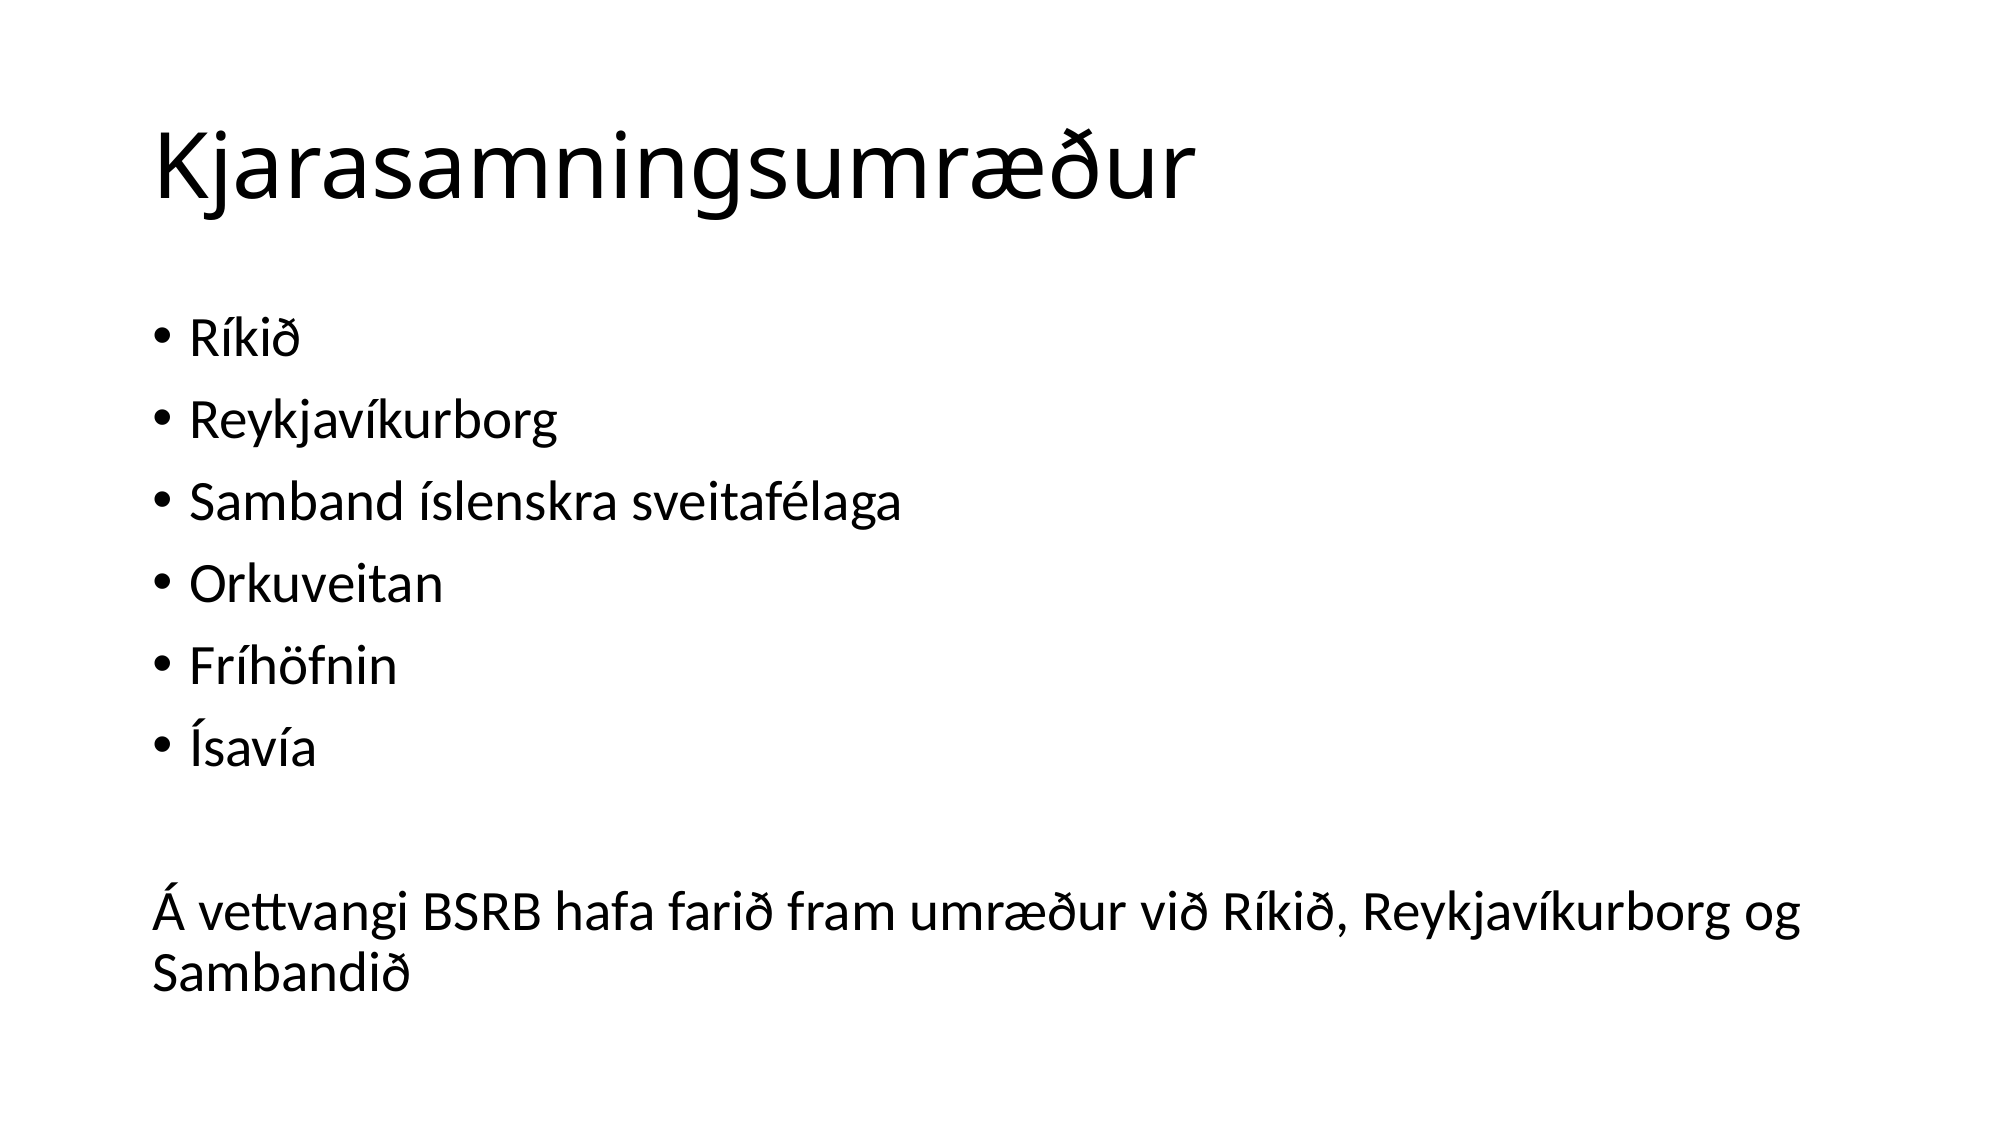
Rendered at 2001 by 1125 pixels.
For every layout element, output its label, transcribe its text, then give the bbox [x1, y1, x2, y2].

list Ríkið Reykjavíkurborg Samband íslenskra sveitafélaga Orkuveitan Fríhöfnin Ísavía Á vettvangi BSRB hafa farið fram umræður við Ríkið, Reykjavíkurborg og Sambandið [137, 299, 1863, 1014]
title Kjarasamningsumræður [137, 59, 1863, 278]
